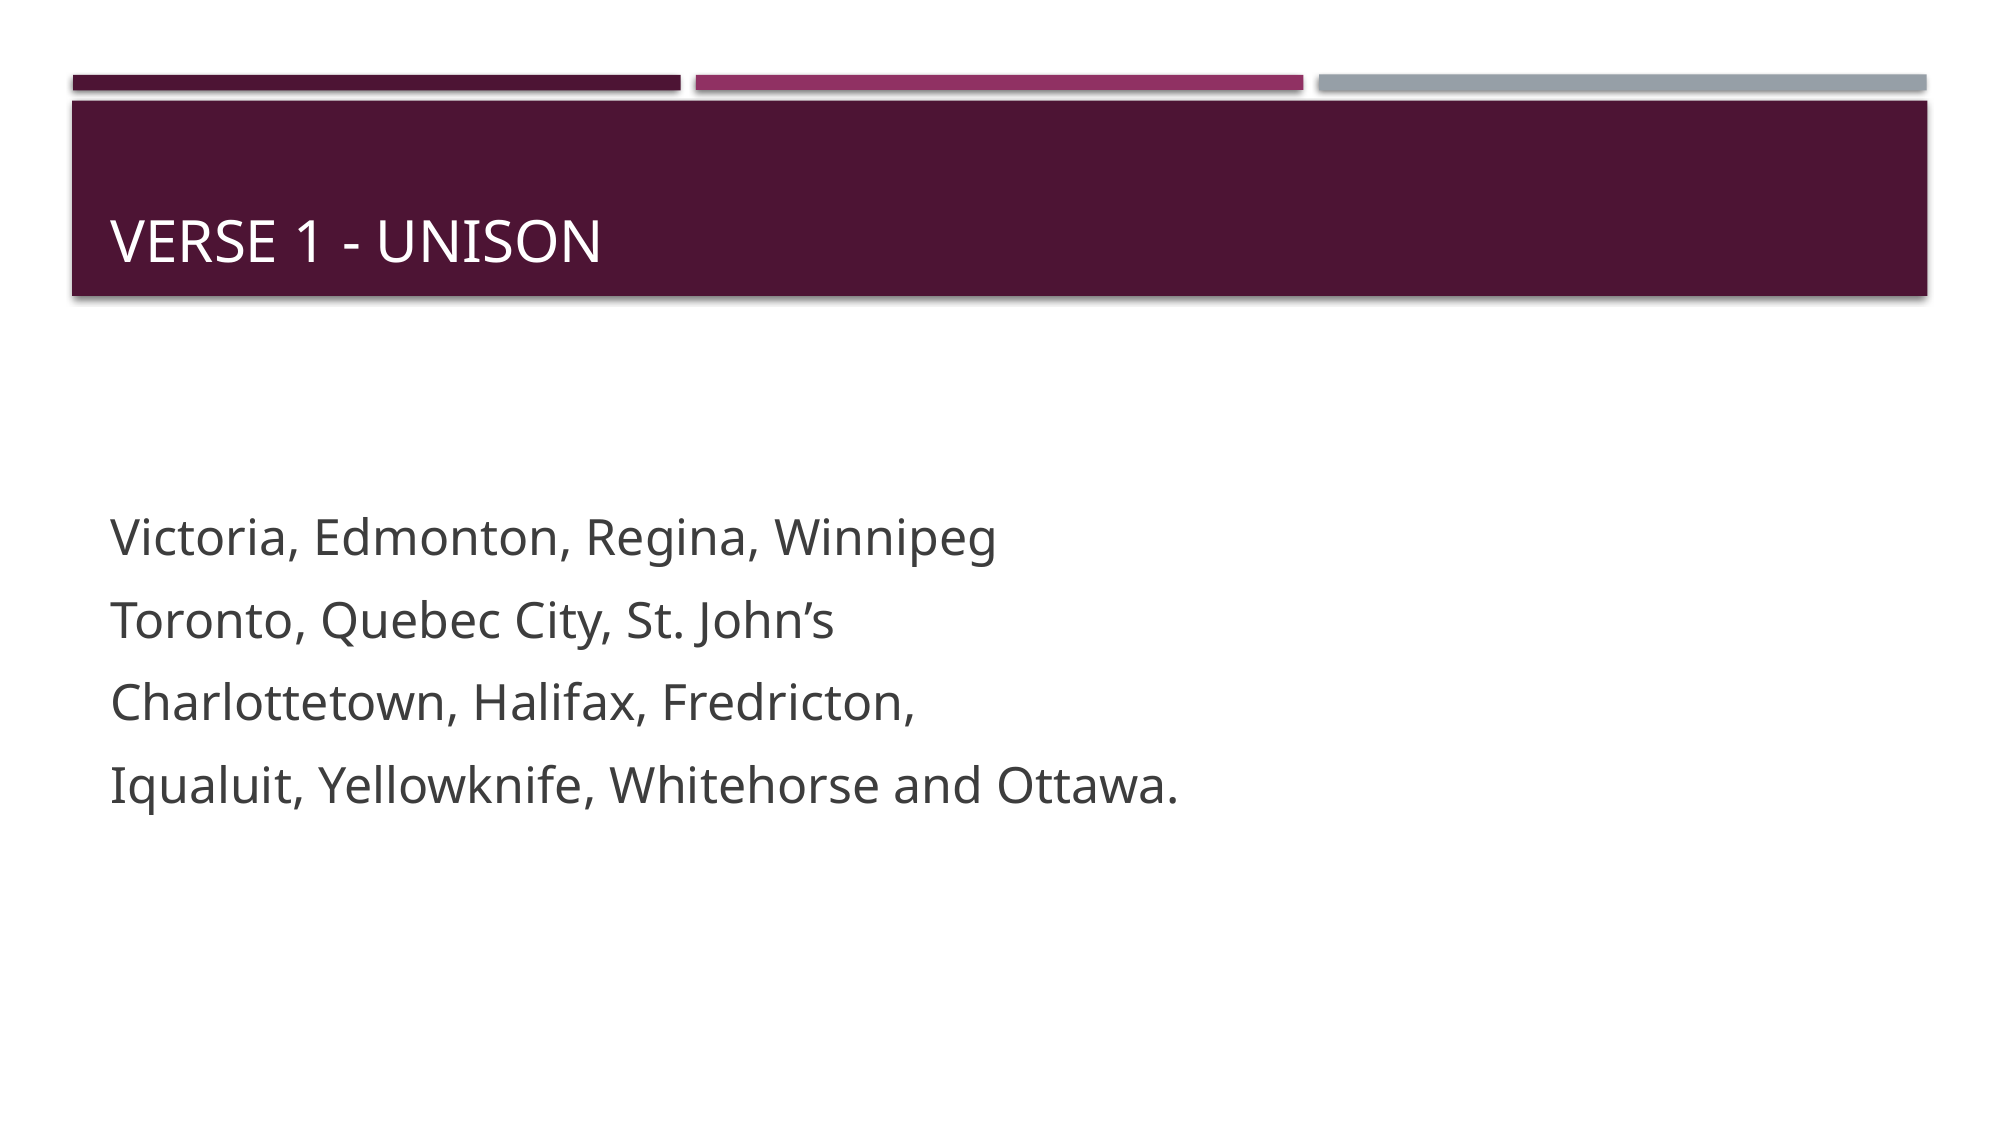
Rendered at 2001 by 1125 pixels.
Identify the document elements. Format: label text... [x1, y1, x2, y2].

list Victoria, Edmonton, Regina, Winnipeg Toronto, Quebec City, St. John’s Charlottetown, Halifax, Fredricton, Iqualuit, Yellowknife, Whitehorse and Ottawa. [95, 357, 1905, 962]
title Verse 1 - Unison [95, 115, 1905, 282]
